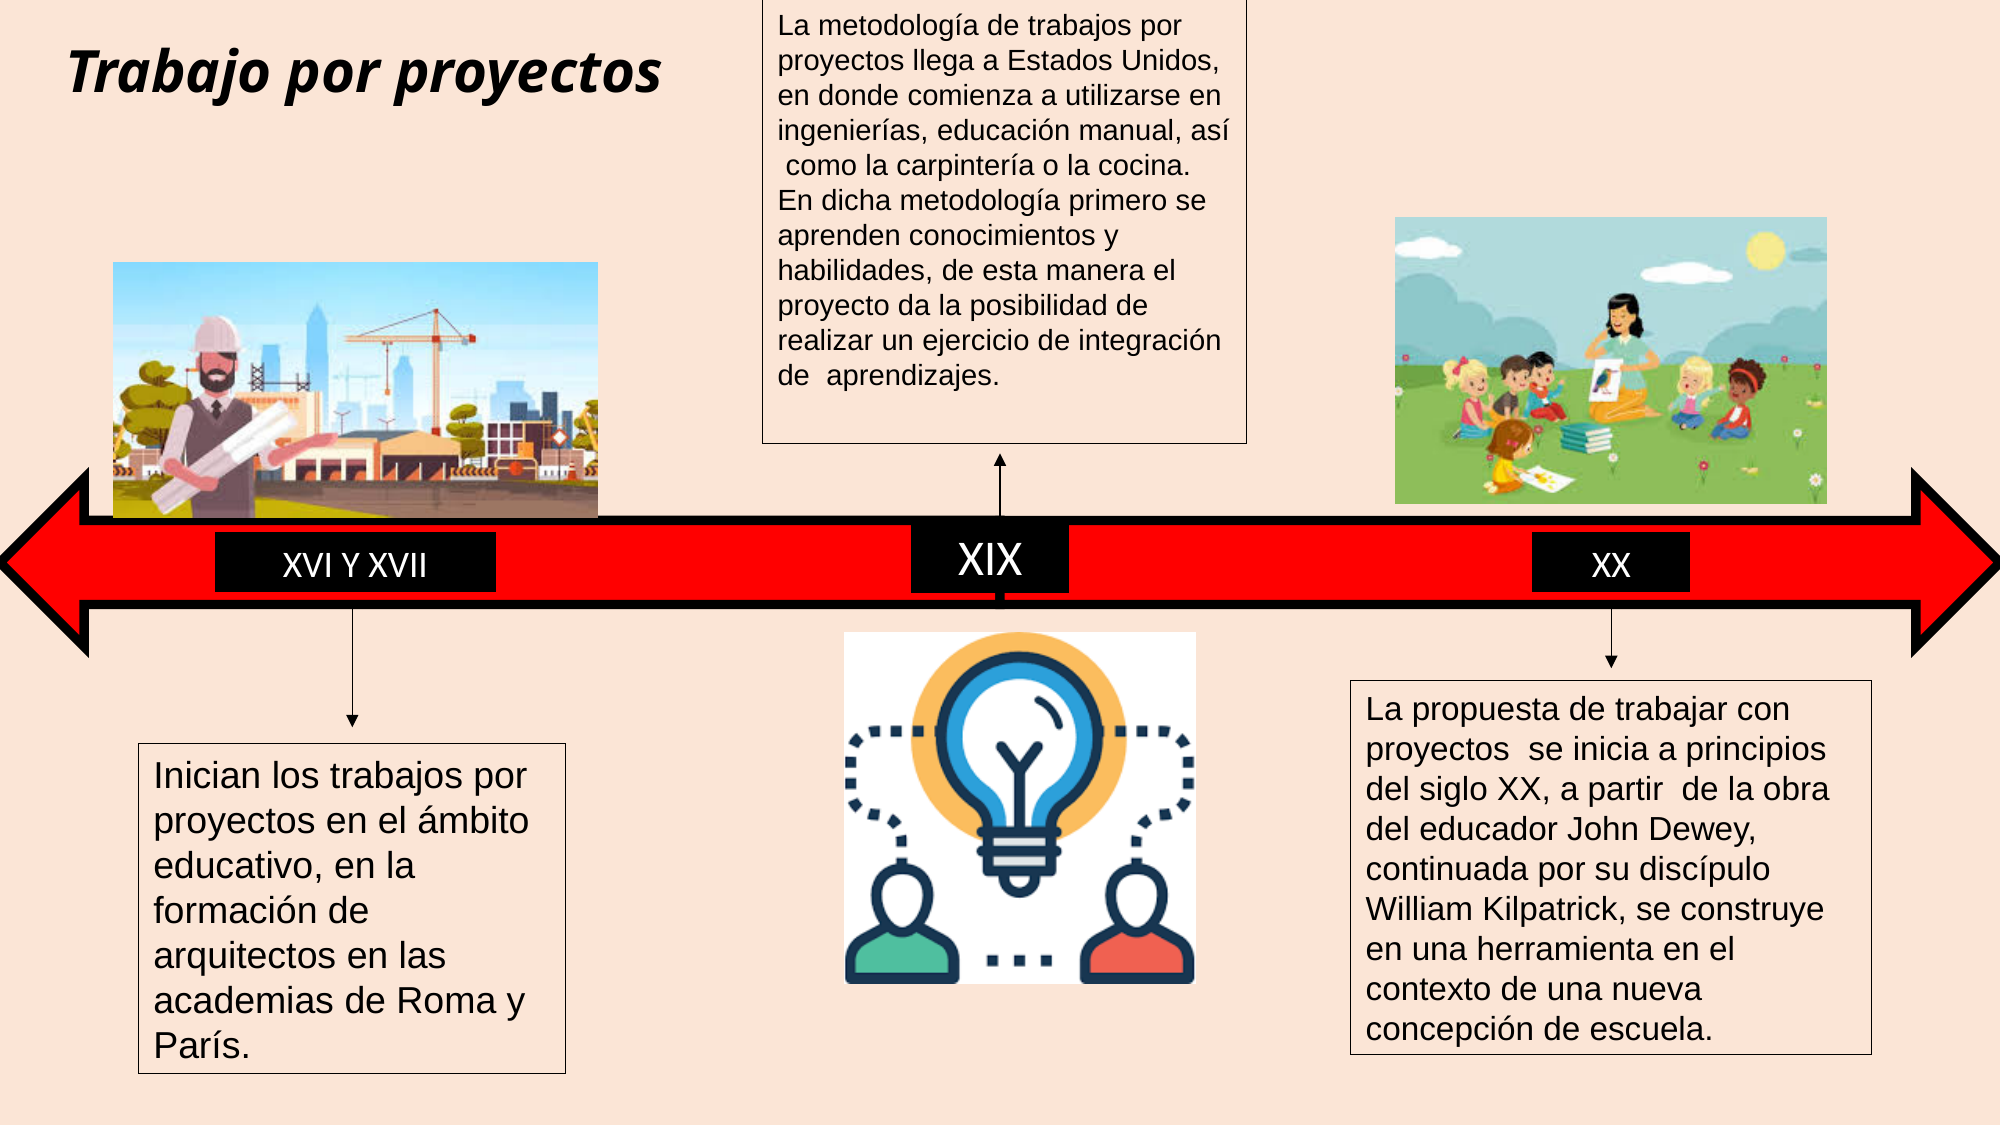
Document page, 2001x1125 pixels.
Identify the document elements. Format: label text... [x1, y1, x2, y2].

text_box Trabajo por proyectos [0, 26, 762, 112]
picture [844, 632, 1196, 984]
text_box [0, 475, 998, 650]
text_box XX [1532, 532, 1690, 592]
text_box [998, 475, 2000, 650]
text_box La propuesta de trabajar con proyectos se inicia a principios del siglo XX, a partir de la obra del educador John Dewey, continuada por su discípulo William Kilpatrick, se construye en una herramienta en el contexto de una nueva concepción de escuela. [1350, 680, 1872, 1055]
text_box Inician los trabajos por proyectos en el ámbito educativo, en la formación de arquitectos en las academias de Roma y París. [138, 743, 566, 1074]
picture [1395, 217, 1828, 504]
text_box La metodología de trabajos por proyectos llega a Estados Unidos, en donde comienza a utilizarse en ingenierías, educación manual, así como la carpintería o la cocina. En dicha metodología primero se aprenden conocimientos y habilidades, de esta manera el proyecto da la posibilidad de realizar un ejercicio de integración de aprendizajes. [762, 0, 1247, 444]
text_box XVI Y XVII [215, 532, 496, 592]
picture [113, 262, 598, 518]
text_box XIX [911, 517, 1069, 593]
